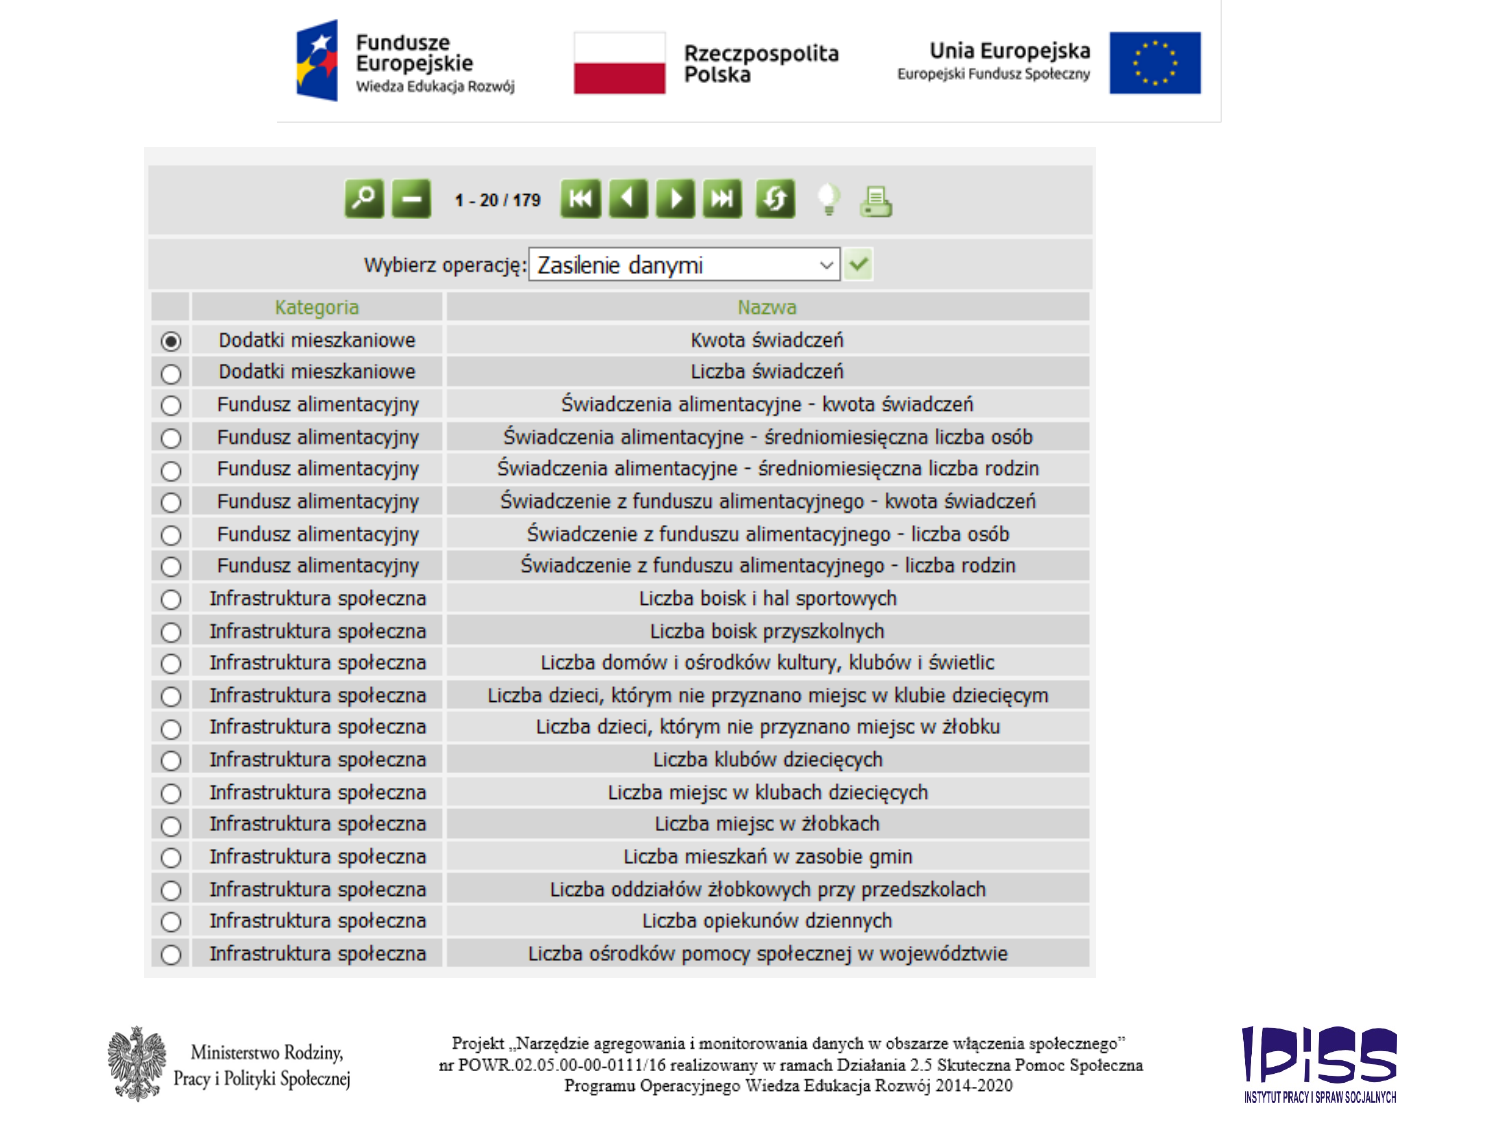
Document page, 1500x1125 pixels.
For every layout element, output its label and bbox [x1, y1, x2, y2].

picture [277, 0, 1223, 124]
picture [94, 1006, 367, 1115]
picture [430, 1026, 1149, 1101]
picture [1242, 1026, 1397, 1103]
picture [144, 147, 1096, 978]
